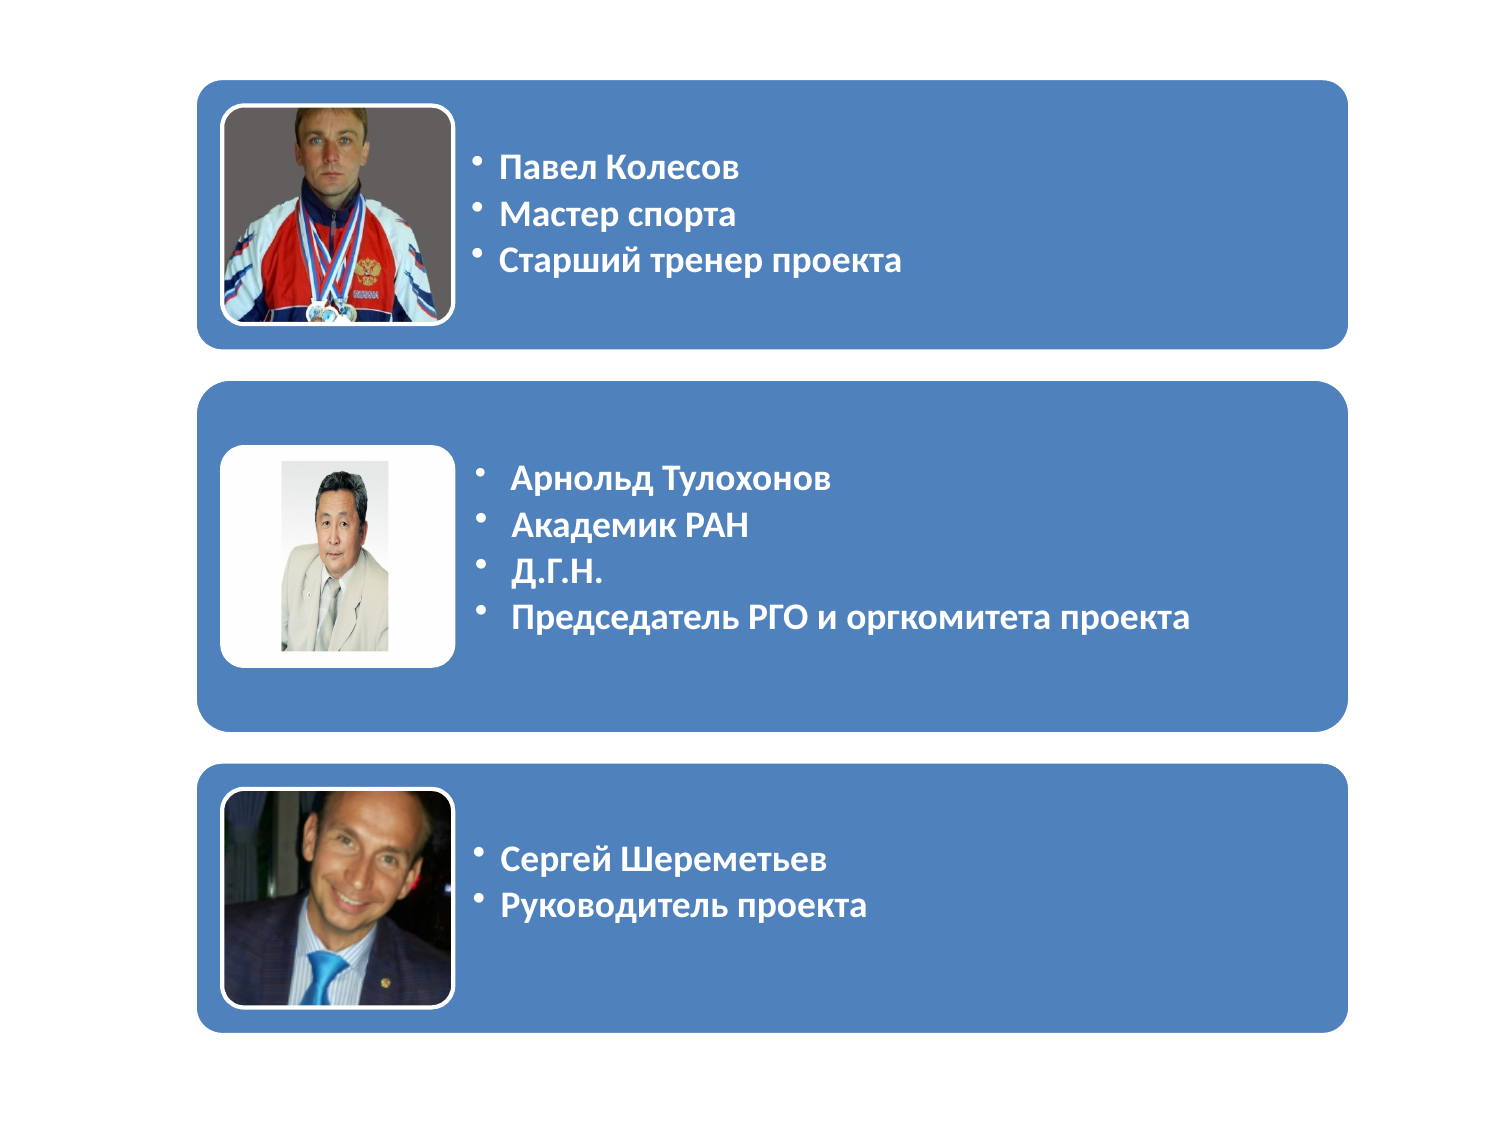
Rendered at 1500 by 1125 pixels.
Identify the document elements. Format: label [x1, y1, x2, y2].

text_box [194, 77, 1351, 1036]
